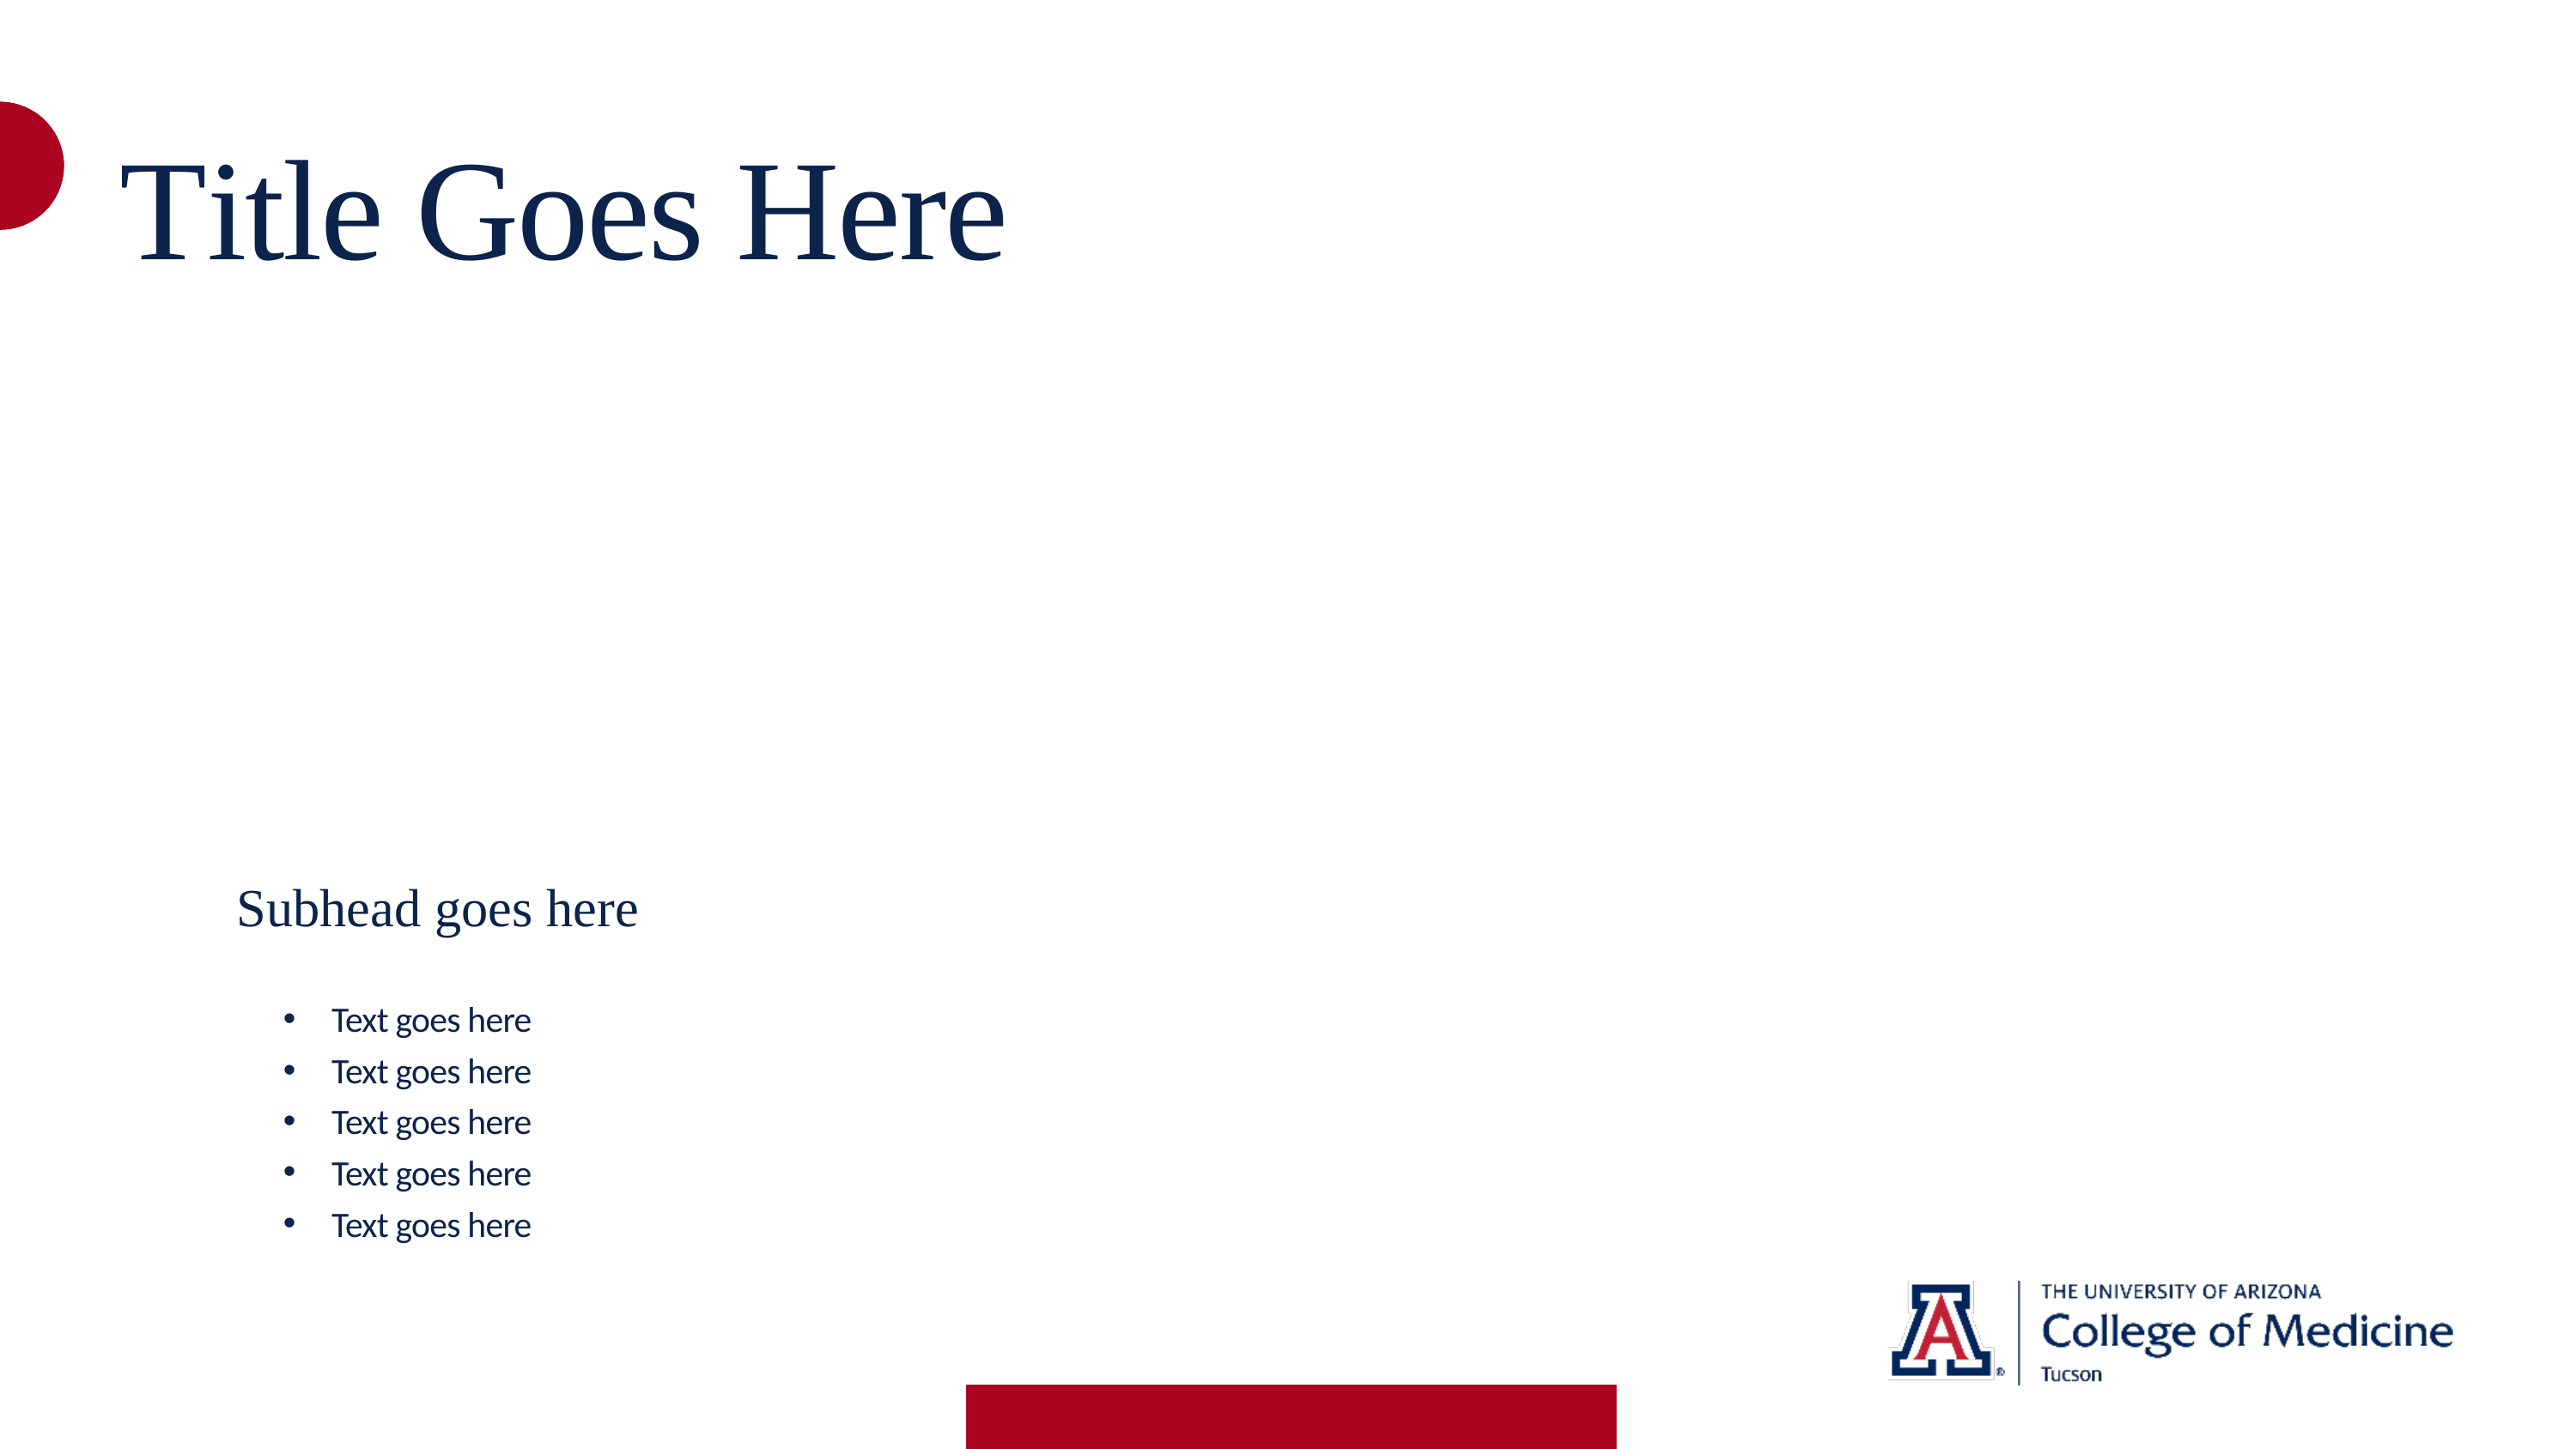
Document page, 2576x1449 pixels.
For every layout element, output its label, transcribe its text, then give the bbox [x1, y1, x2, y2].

text_box Text goes here Text goes here Text goes here Text goes here Text goes here [281, 988, 732, 1302]
text_box [0, 101, 64, 230]
picture [1888, 1281, 2453, 1385]
text_box [964, 1383, 1618, 1449]
title Title Goes Here [118, 81, 1127, 277]
text_box Subhead goes here [234, 871, 967, 940]
